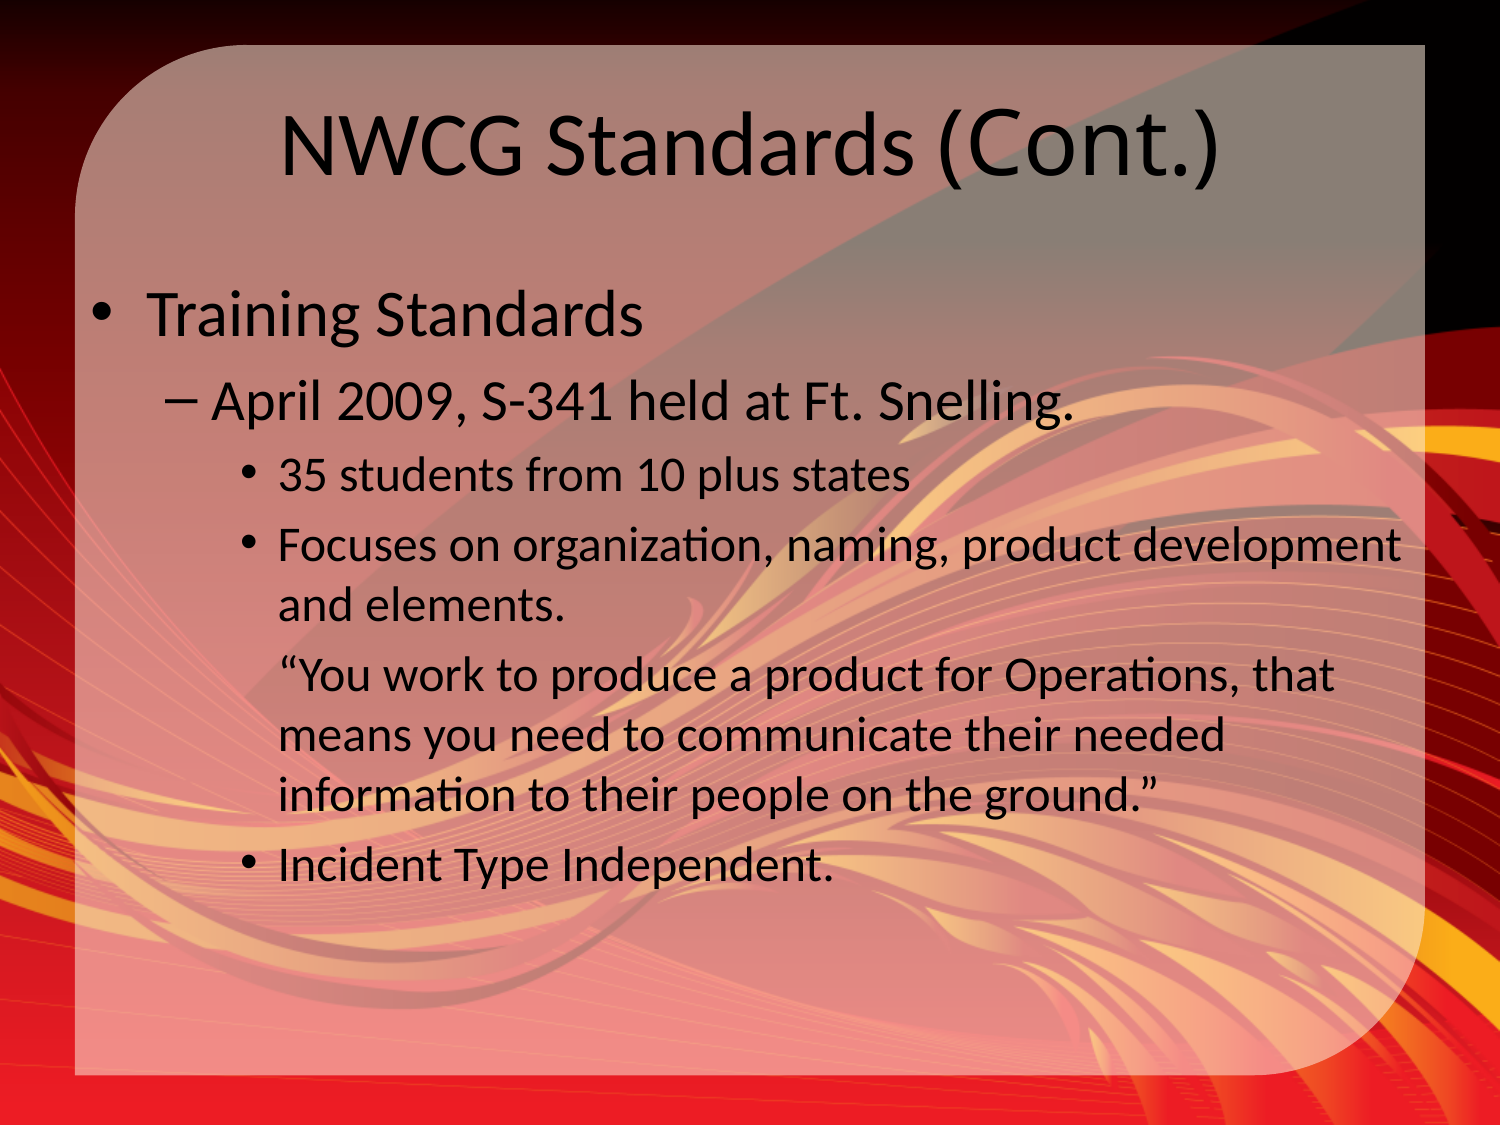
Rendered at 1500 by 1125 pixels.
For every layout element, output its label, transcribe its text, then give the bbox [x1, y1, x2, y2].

picture [0, 0, 1500, 1125]
list Training Standards April 2009, S-341 held at Ft. Snelling. 35 students from 10 plus states Focuses on organization, naming, product development and elements. “You work to produce a product for Operations, that means you need to communicate their needed information to their people on the ground.” Incident Type Independent. [75, 262, 1425, 1005]
title NWCG Standards (Cont.) [75, 45, 1425, 233]
